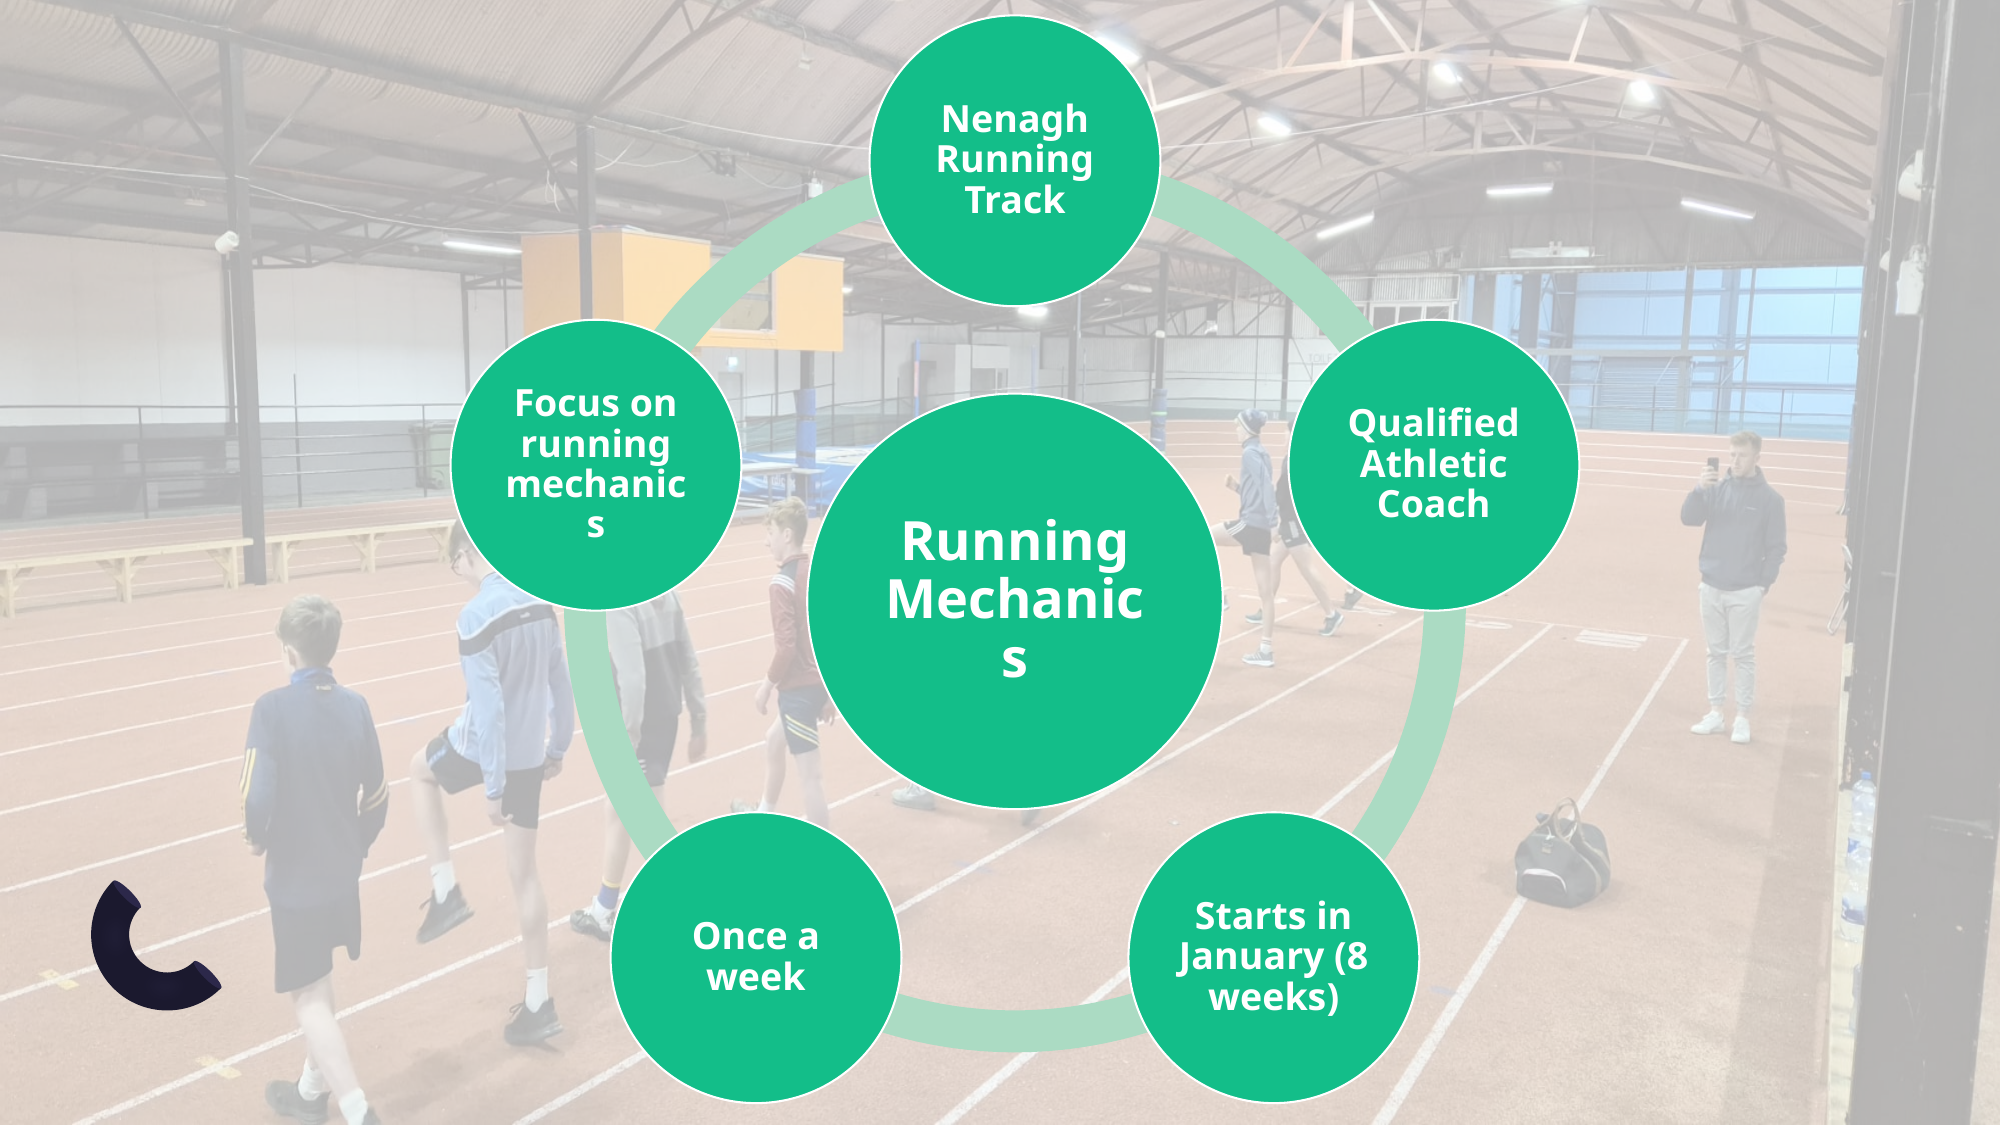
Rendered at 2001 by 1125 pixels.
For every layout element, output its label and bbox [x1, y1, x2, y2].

list [29, 14, 2000, 1112]
